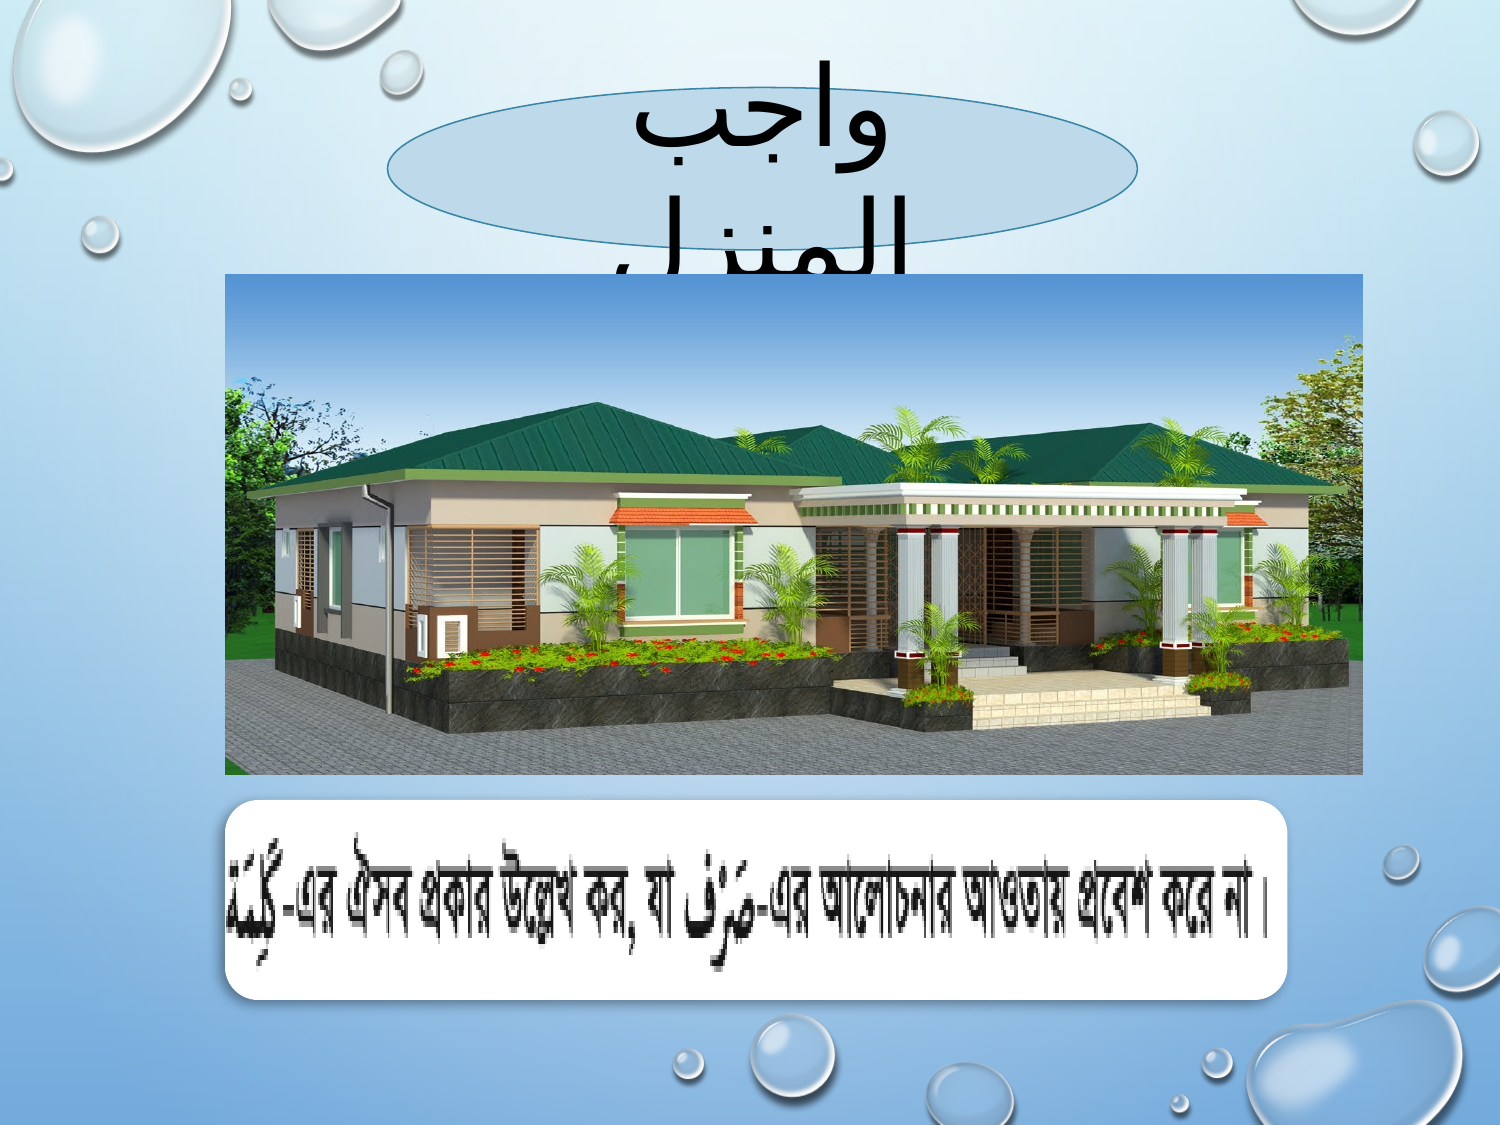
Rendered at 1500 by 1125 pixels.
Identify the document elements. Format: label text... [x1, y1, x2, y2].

text_box واجب المنزل [386, 86, 1139, 251]
picture [0, 0, 1500, 1125]
